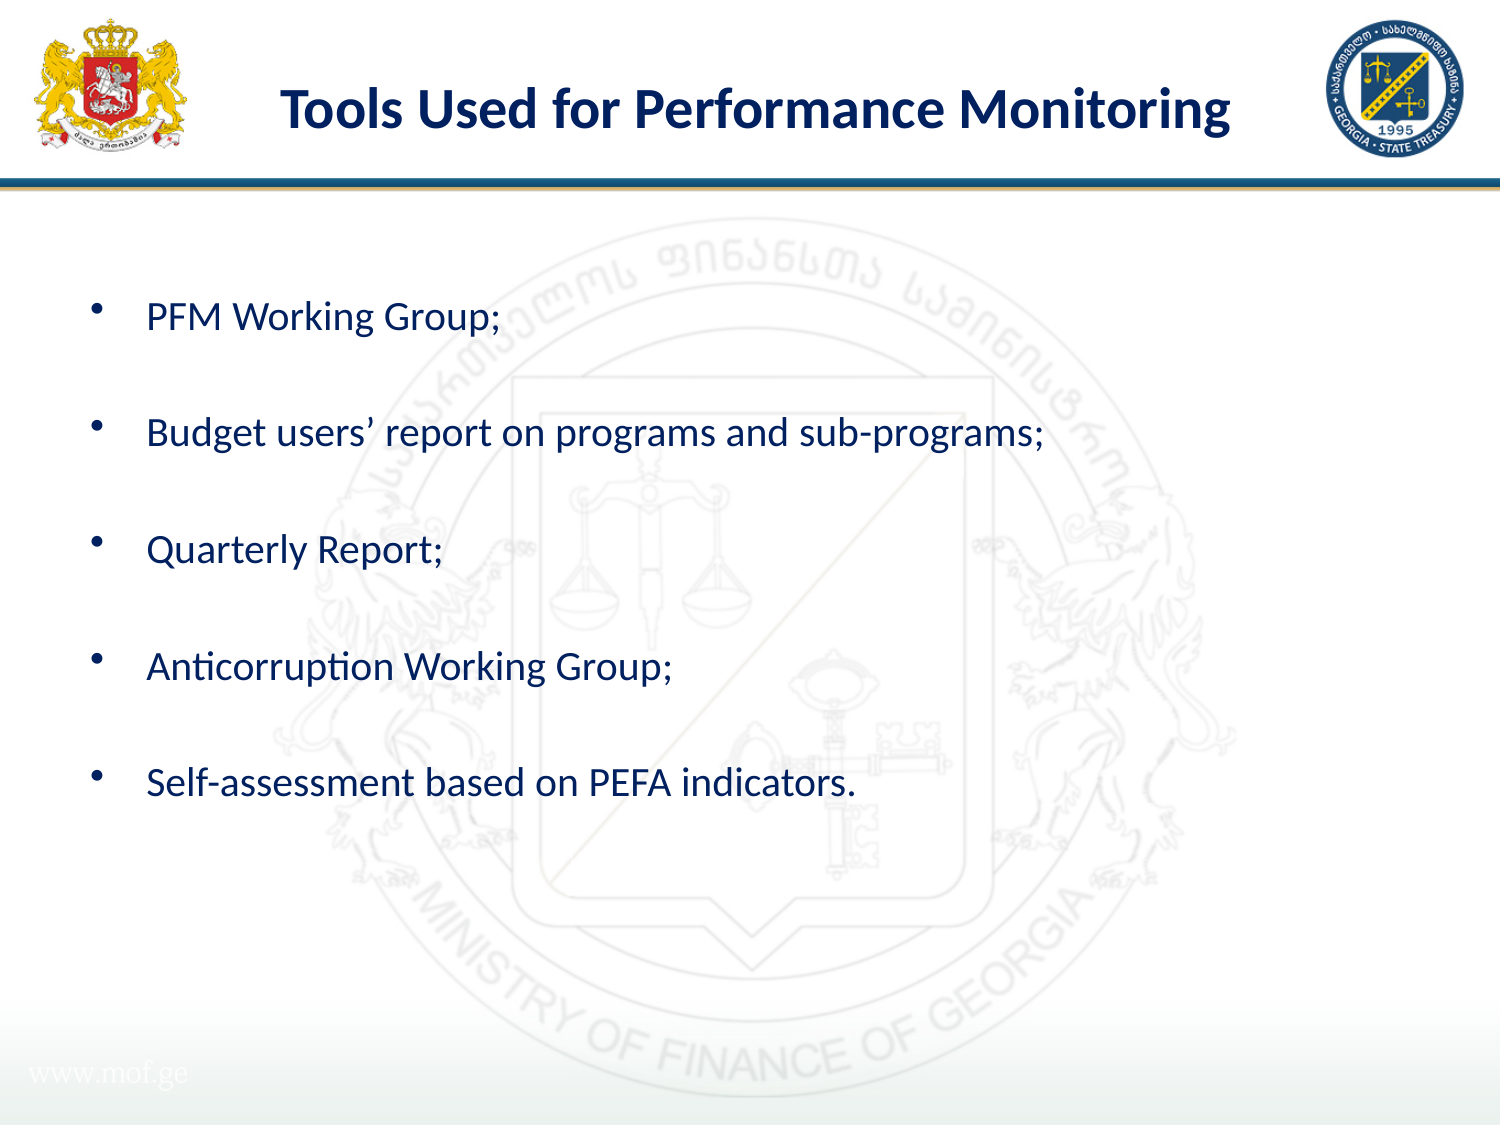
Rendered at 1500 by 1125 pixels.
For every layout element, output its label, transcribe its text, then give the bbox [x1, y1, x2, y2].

list PFM Working Group; Budget users’ report on programs and sub-programs; Quarterly Report; Anticorruption Working Group; Self-assessment based on PEFA indicators. [74, 222, 1426, 1006]
picture [0, 0, 1500, 1125]
title Tools Used for Performance Monitoring [210, 23, 1302, 188]
